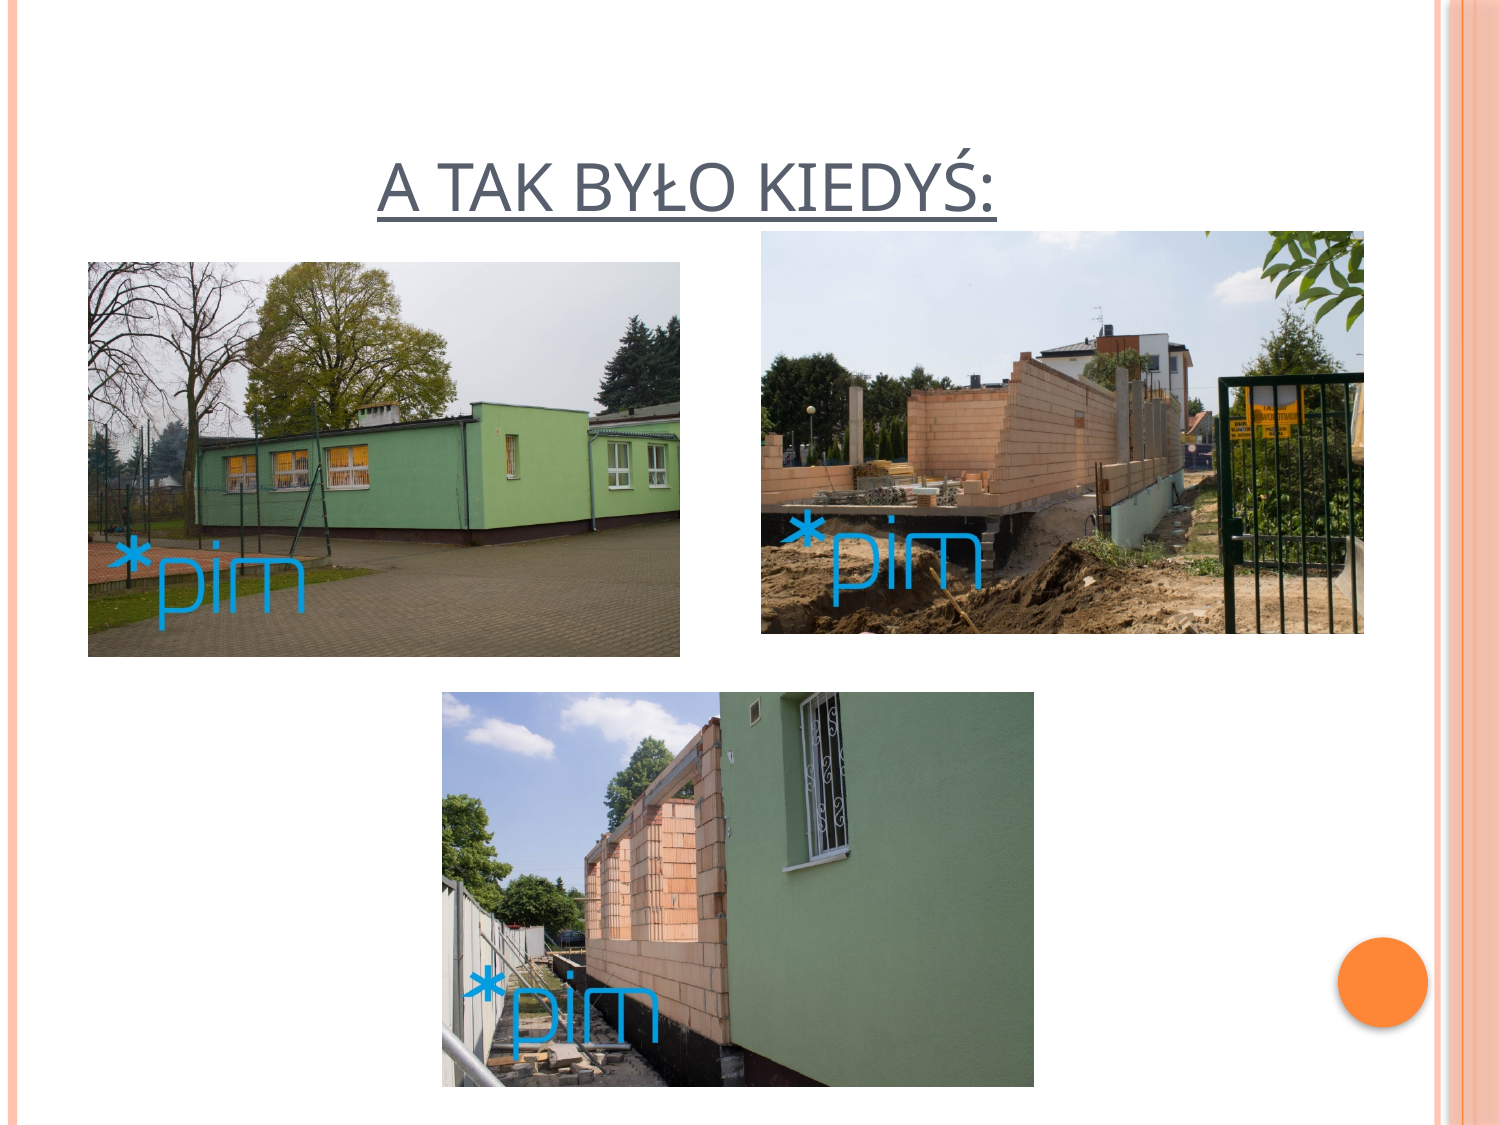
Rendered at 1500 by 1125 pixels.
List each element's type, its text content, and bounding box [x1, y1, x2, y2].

picture [761, 231, 1365, 634]
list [87, 261, 681, 658]
title A tak było kiedyś: [75, 45, 1300, 233]
picture [442, 691, 1034, 1087]
